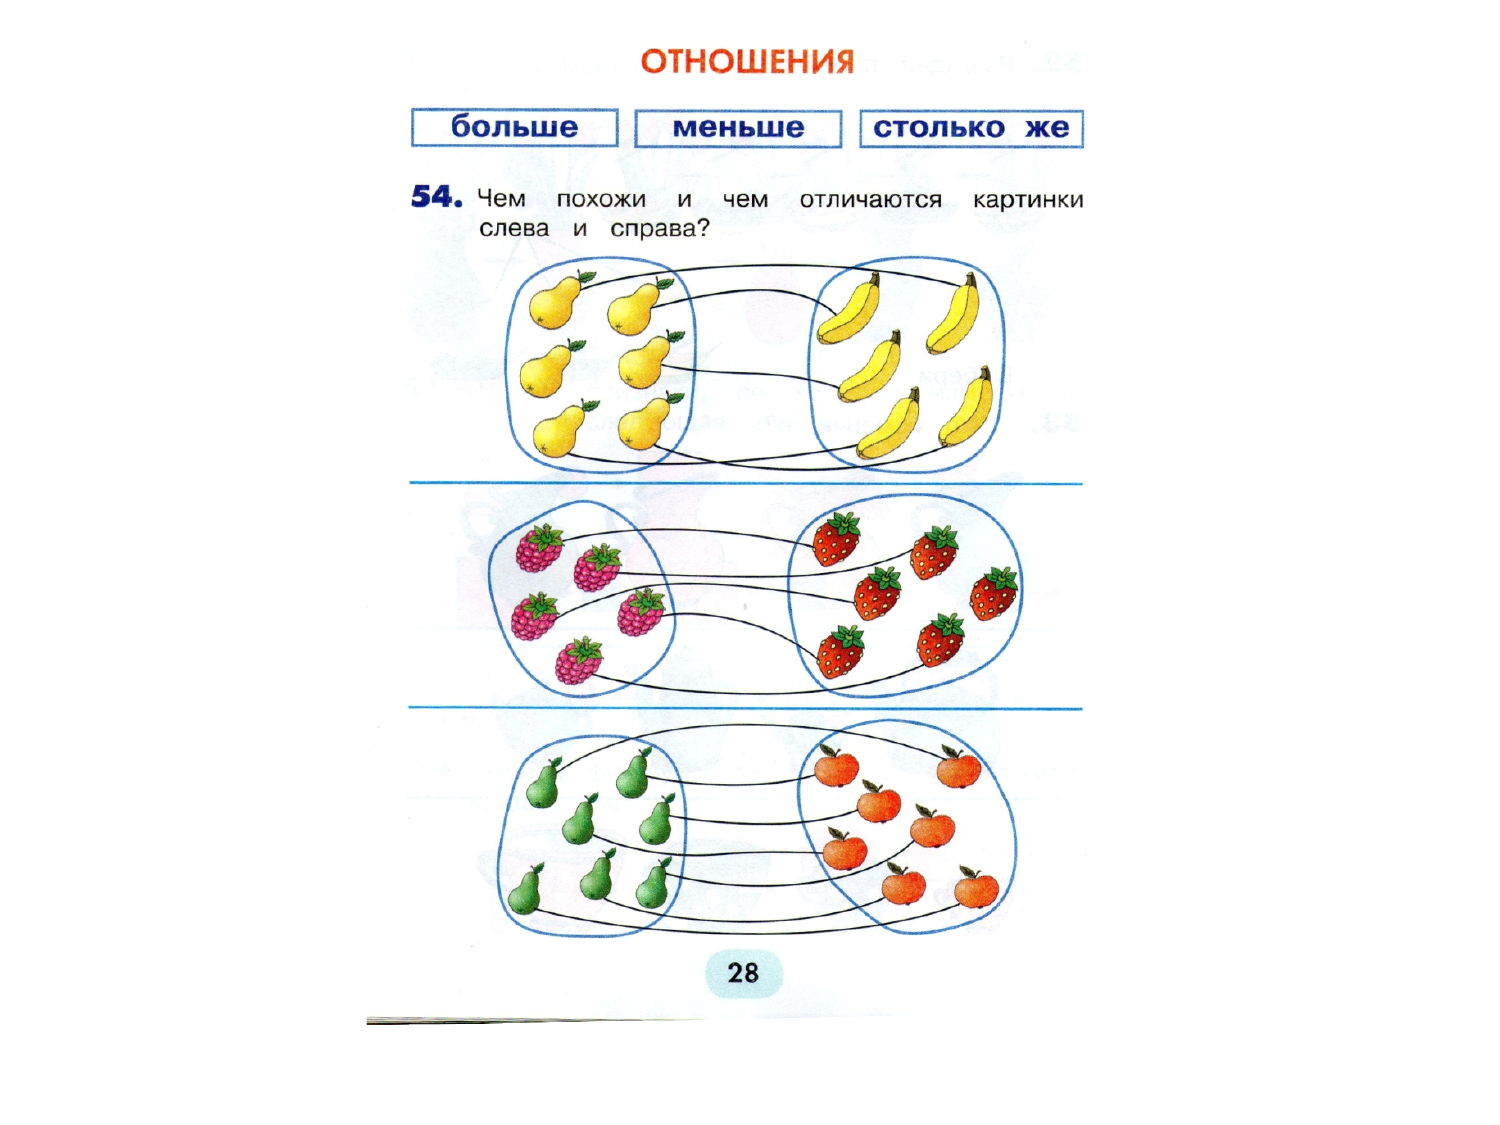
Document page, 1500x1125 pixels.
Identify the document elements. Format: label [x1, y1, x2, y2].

picture [349, 1, 1123, 1025]
